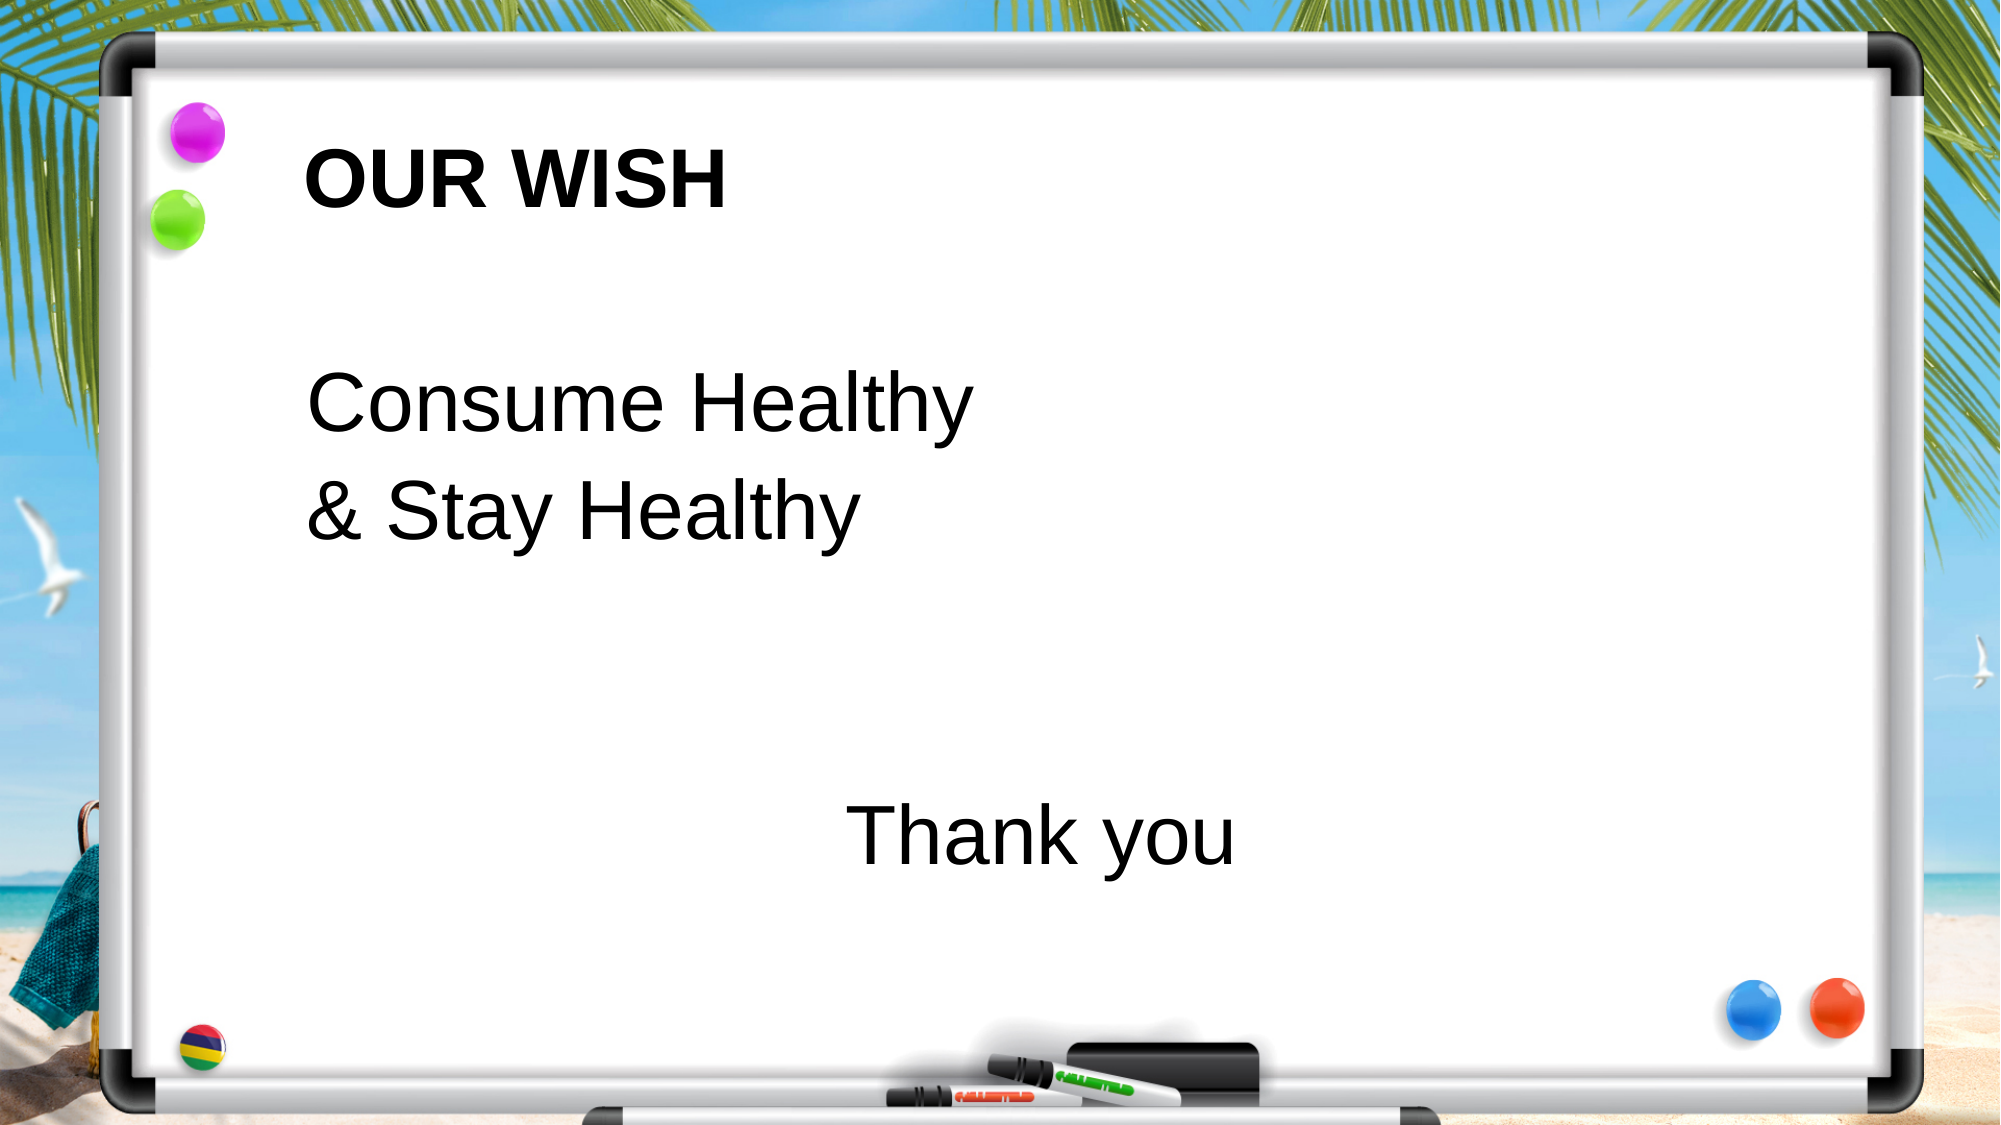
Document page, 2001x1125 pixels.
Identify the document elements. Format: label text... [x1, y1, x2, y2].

picture [0, 0, 2000, 1125]
title OUR WISH [288, 127, 1789, 234]
subtitle Consume Healthy & Stay Healthy Thank you [291, 233, 1792, 892]
